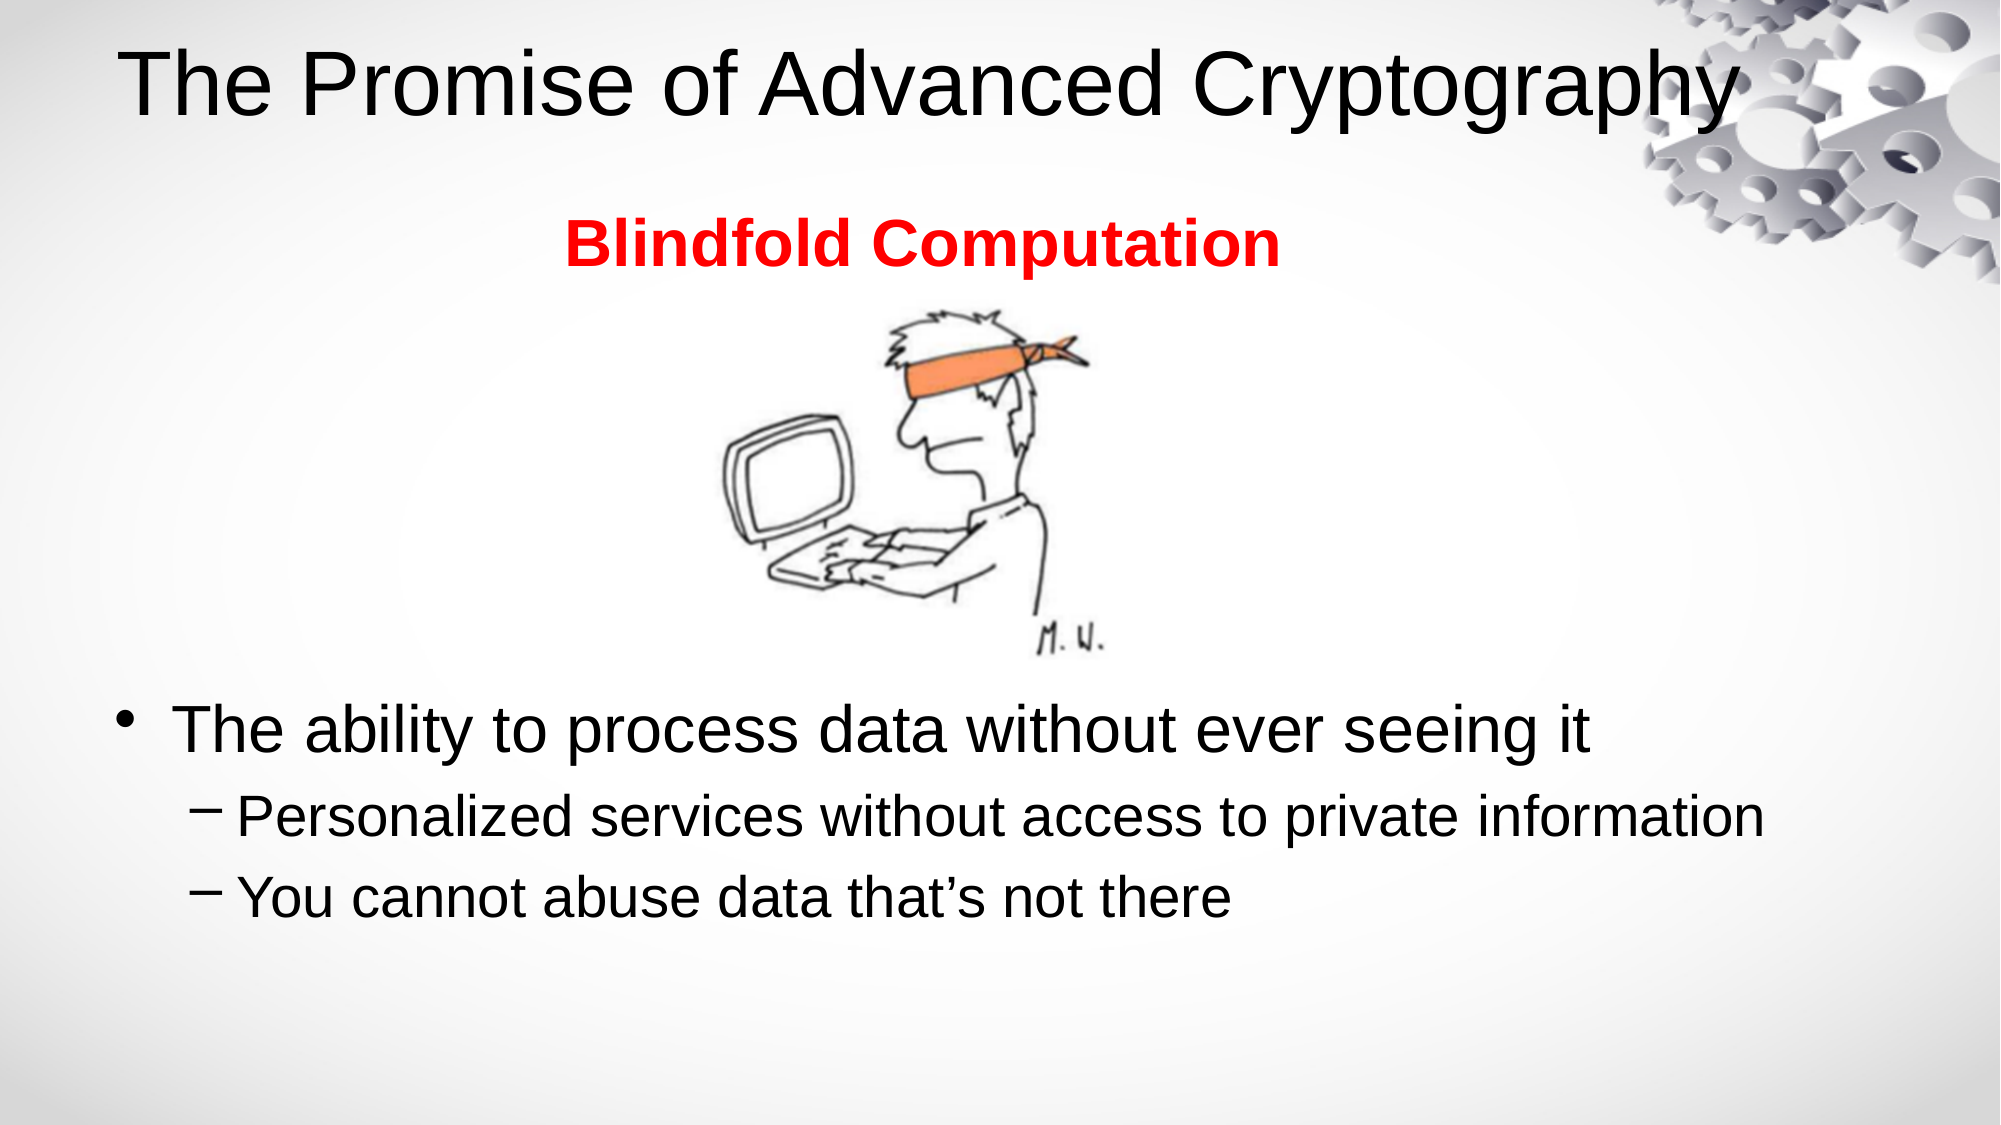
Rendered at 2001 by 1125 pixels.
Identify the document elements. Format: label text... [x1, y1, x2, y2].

picture [0, 0, 2000, 1125]
list Blindfold Computation The ability to process data without ever seeing it Personalized services without access to private information You cannot abuse data that’s not there [99, 192, 1901, 1006]
title The Promise of Advanced Cryptography [101, 30, 1903, 127]
